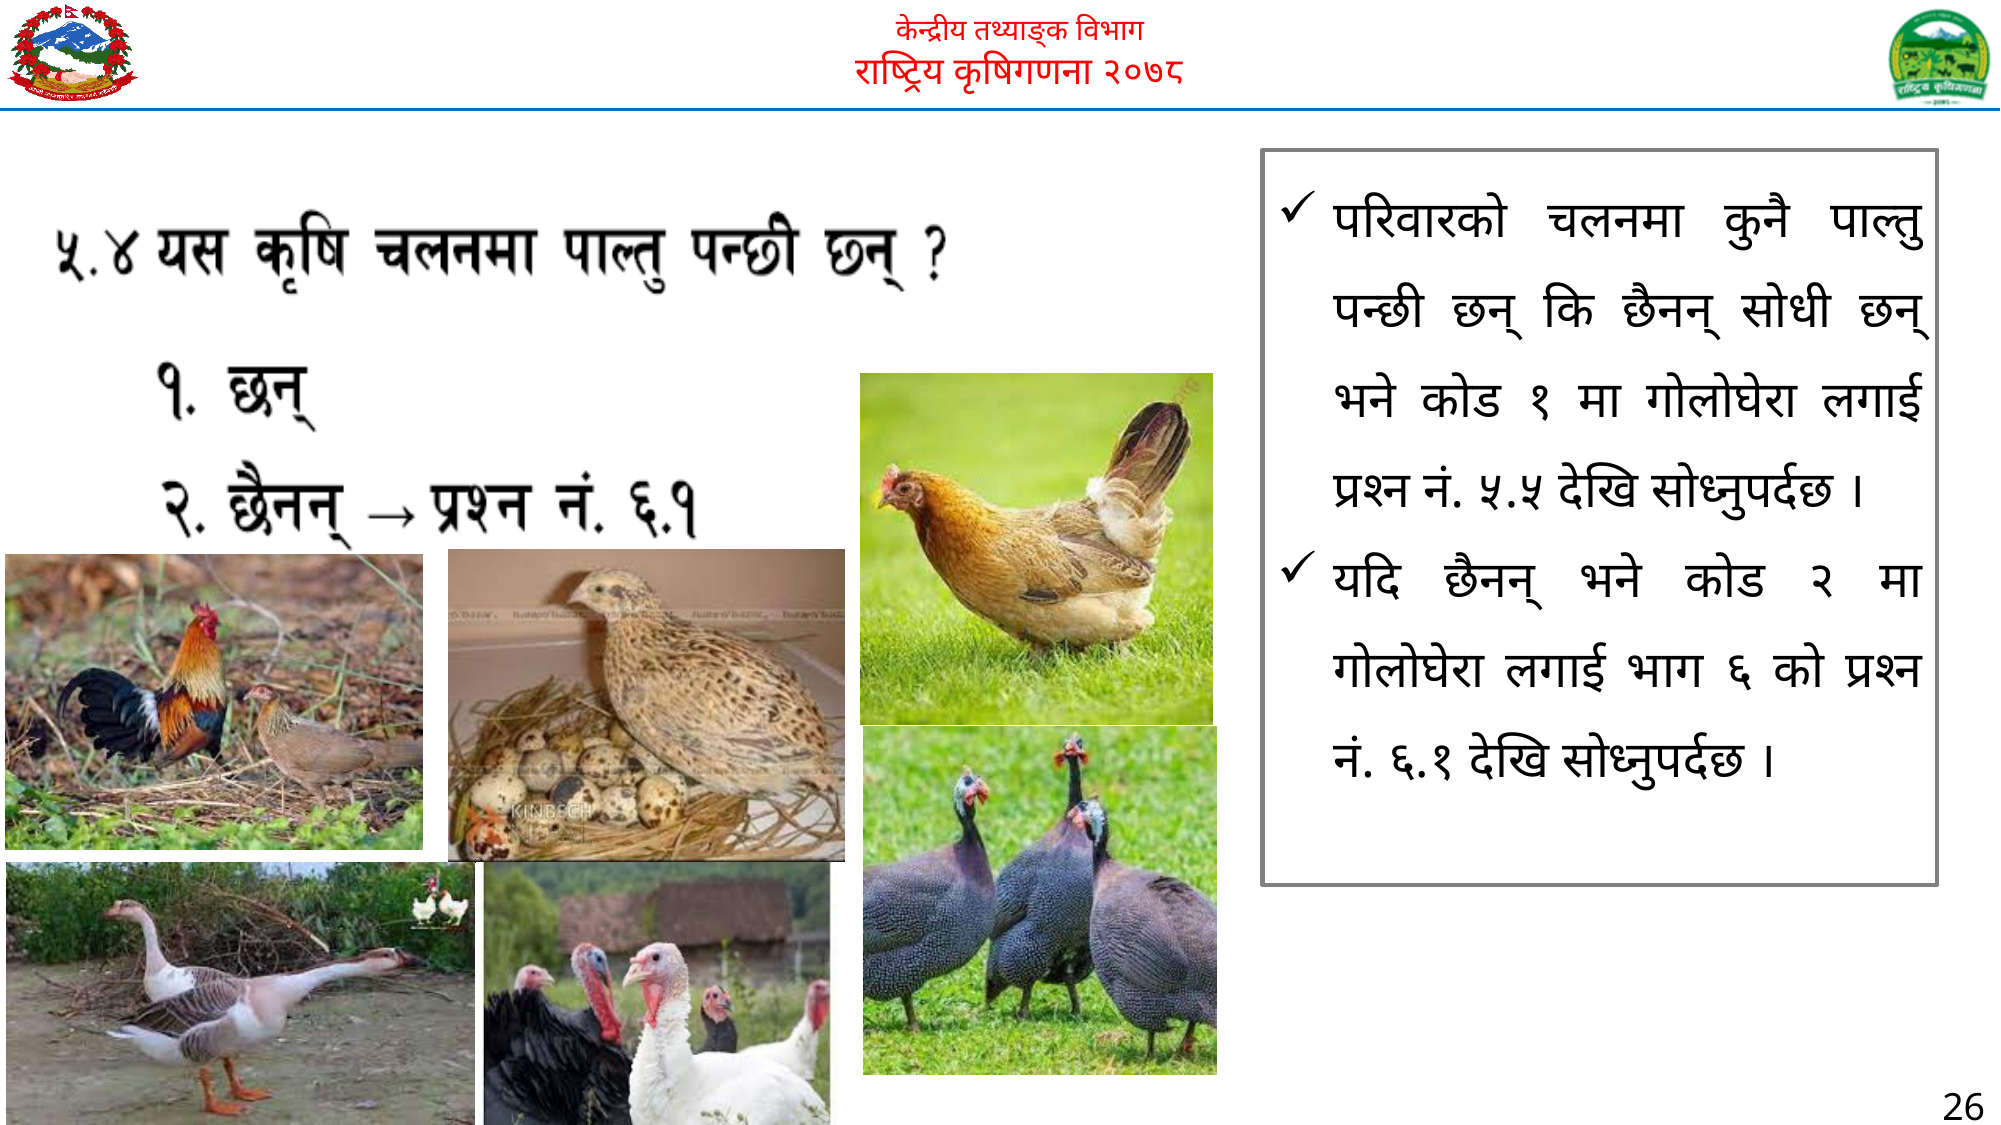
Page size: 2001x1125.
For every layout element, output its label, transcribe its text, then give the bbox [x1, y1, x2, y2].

text_box परिवारको चलनमा कुनै पाल्तु पन्छी छन् कि छैनन् सोधी छन् भने कोड १ मा गोलोघेरा लगाई प्रश्न नं. ५.५ देखि सोध्नुपर्दछ । यदि छैनन् भने कोड २ मा गोलोघेरा लगाई भाग ६ को प्रश्न नं. ६.१ देखि सोध्नुपर्दछ । [1260, 148, 1939, 887]
picture [7, 4, 138, 101]
text_box 26 [1845, 1049, 2000, 1113]
picture [5, 199, 1217, 1125]
picture [1887, 4, 1993, 108]
